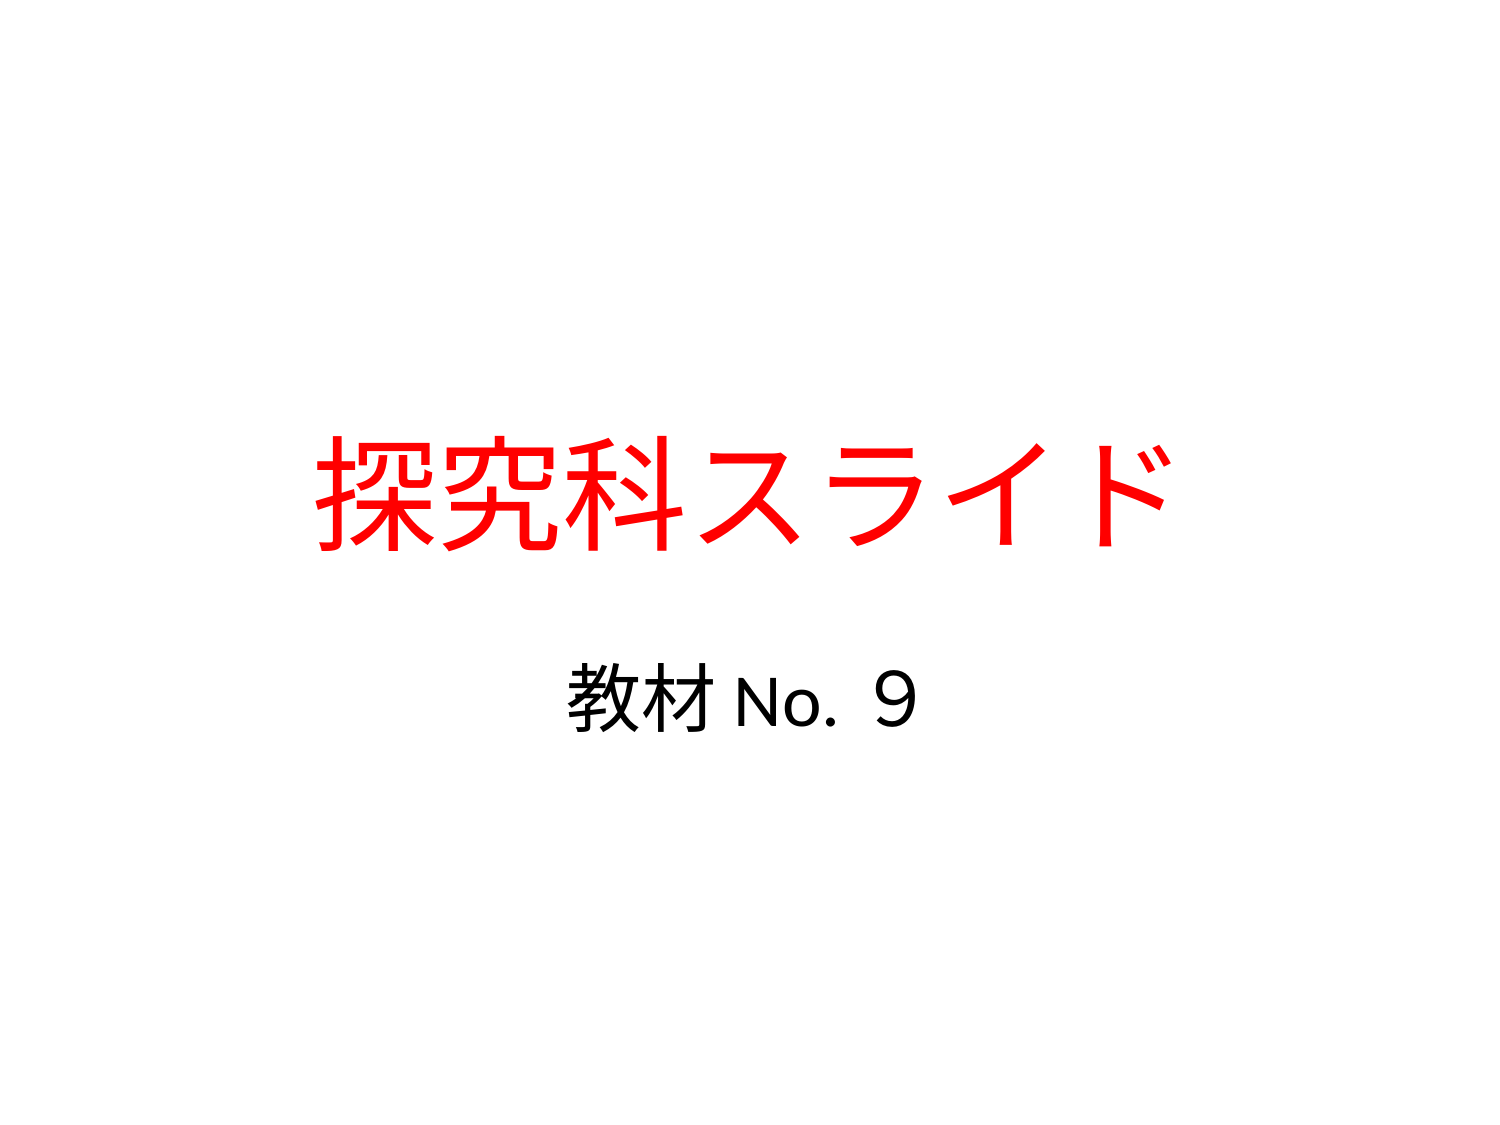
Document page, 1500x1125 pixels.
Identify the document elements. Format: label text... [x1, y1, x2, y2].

subtitle 教材No.９ [187, 654, 1313, 844]
title 探究科スライド [112, 184, 1388, 576]
